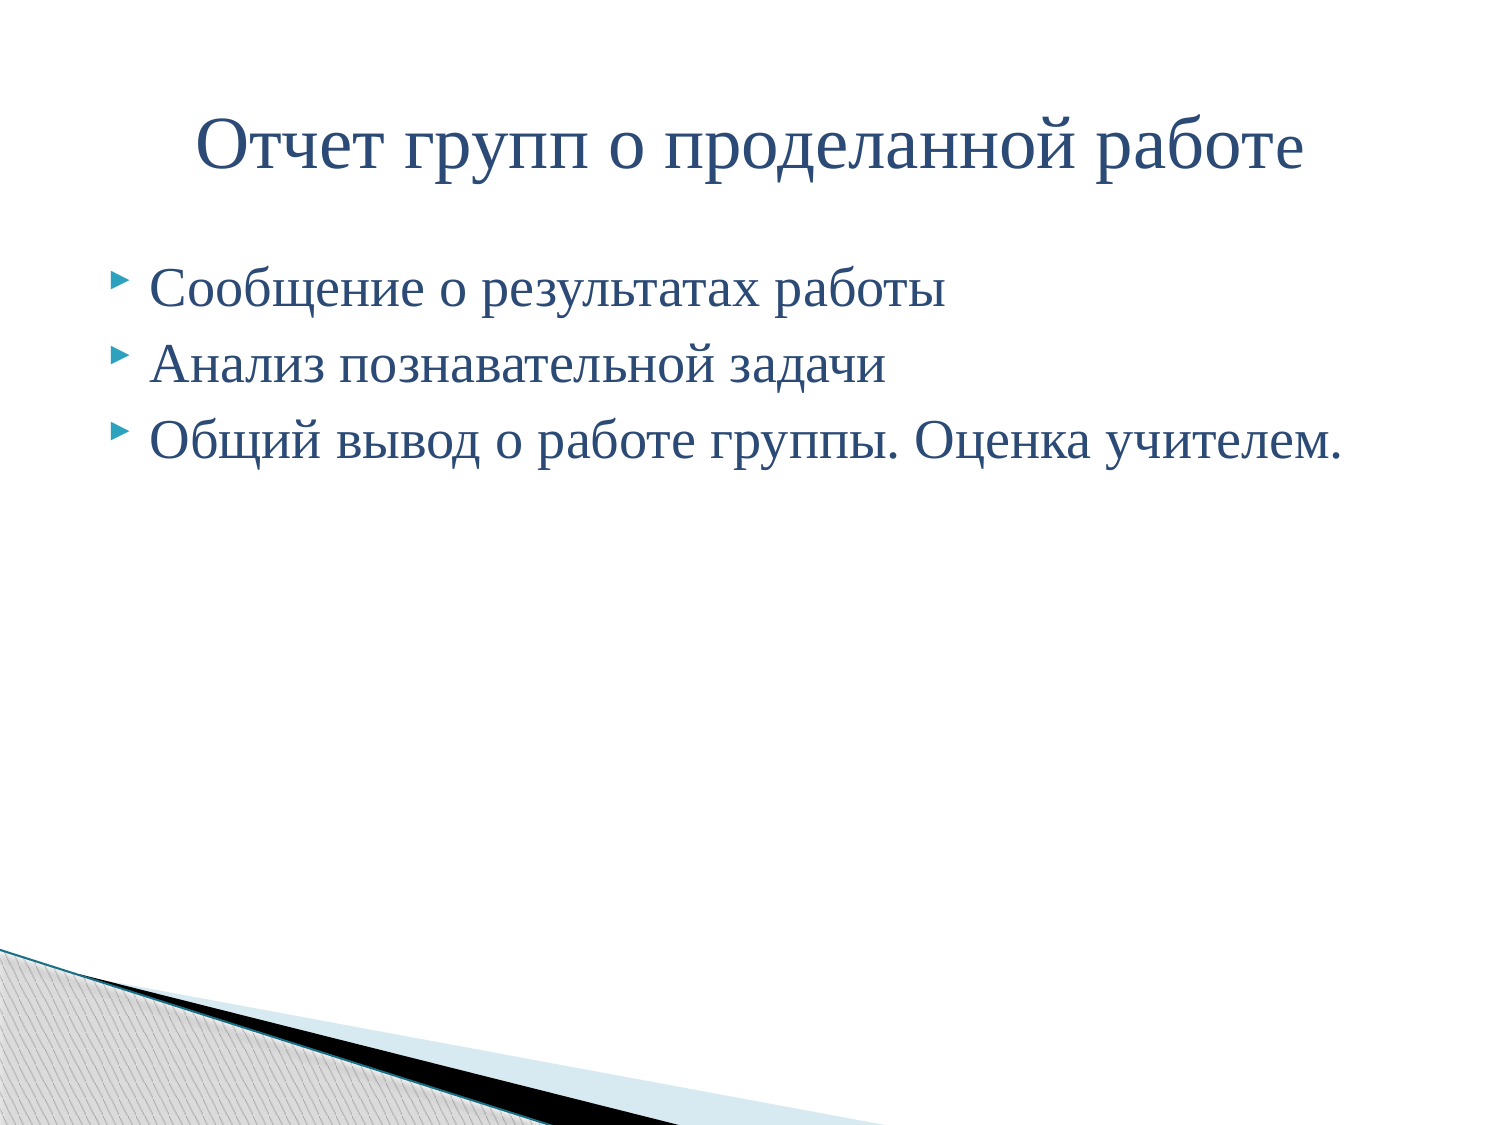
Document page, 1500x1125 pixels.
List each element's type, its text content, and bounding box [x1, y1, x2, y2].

list Сообщение о результатах работы Анализ познавательной задачи Общий вывод о работе группы. Оценка учителем. [75, 243, 1425, 986]
title Отчет групп о проделанной работе [75, 45, 1425, 233]
